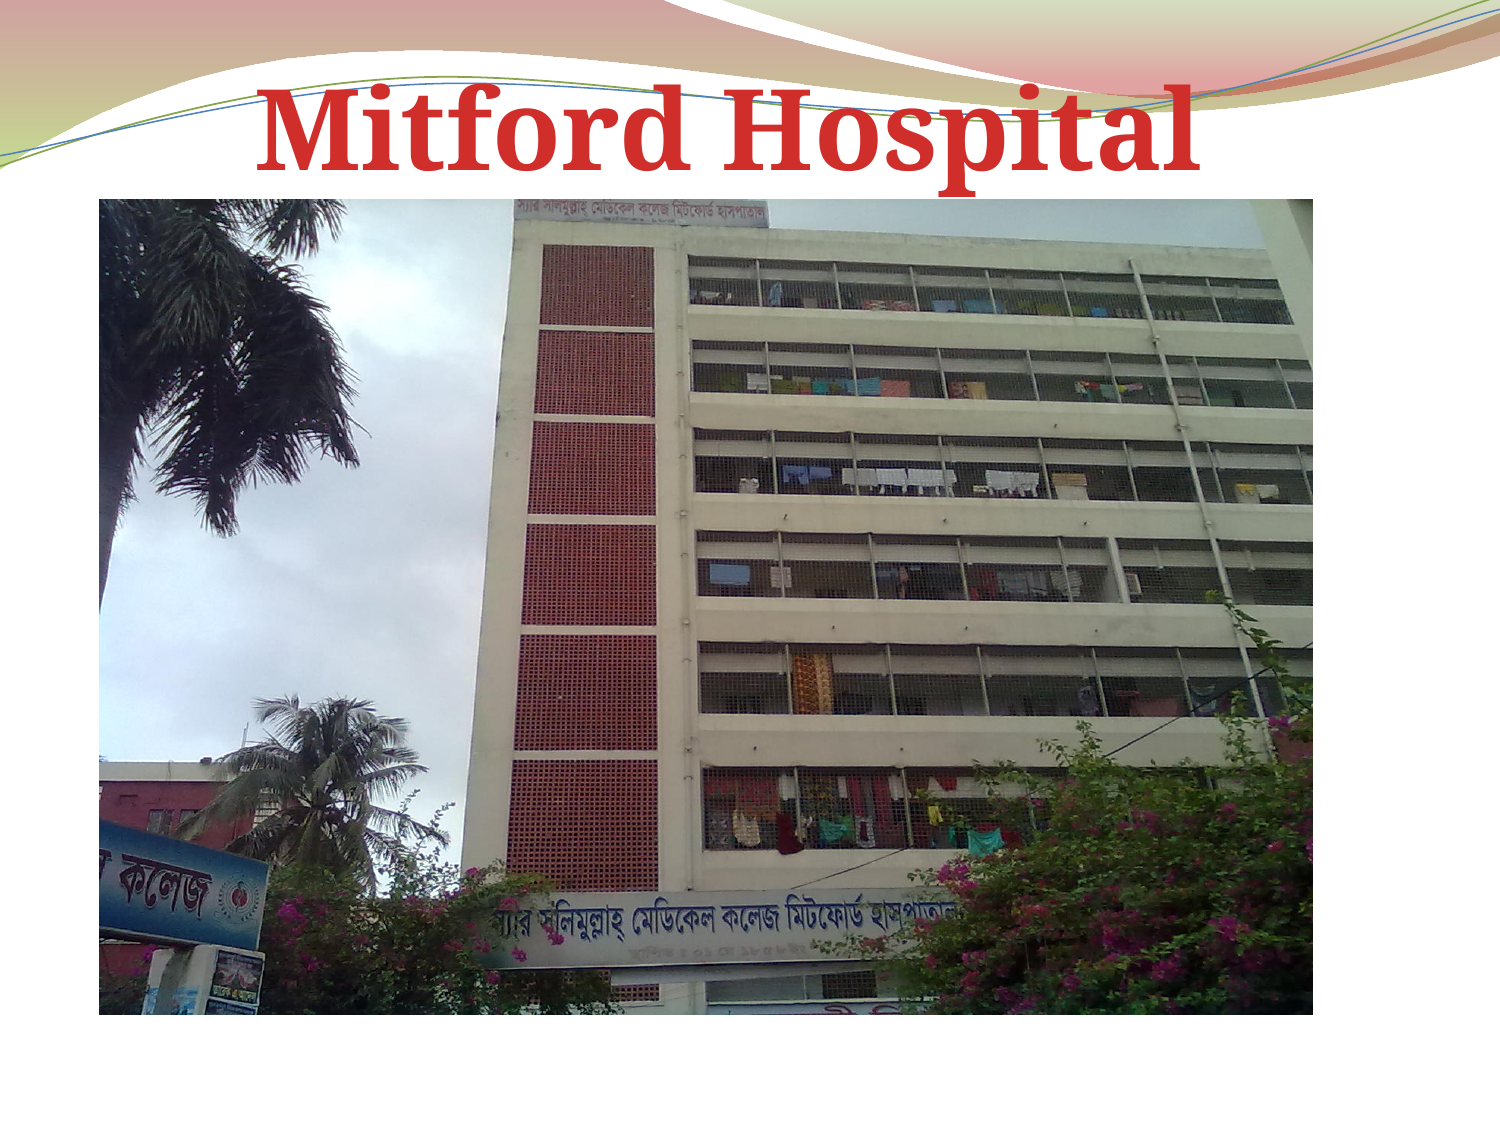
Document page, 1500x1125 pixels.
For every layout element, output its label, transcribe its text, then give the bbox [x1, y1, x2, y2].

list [99, 199, 1313, 1016]
text_box Mitford Hospital [239, 49, 1218, 199]
